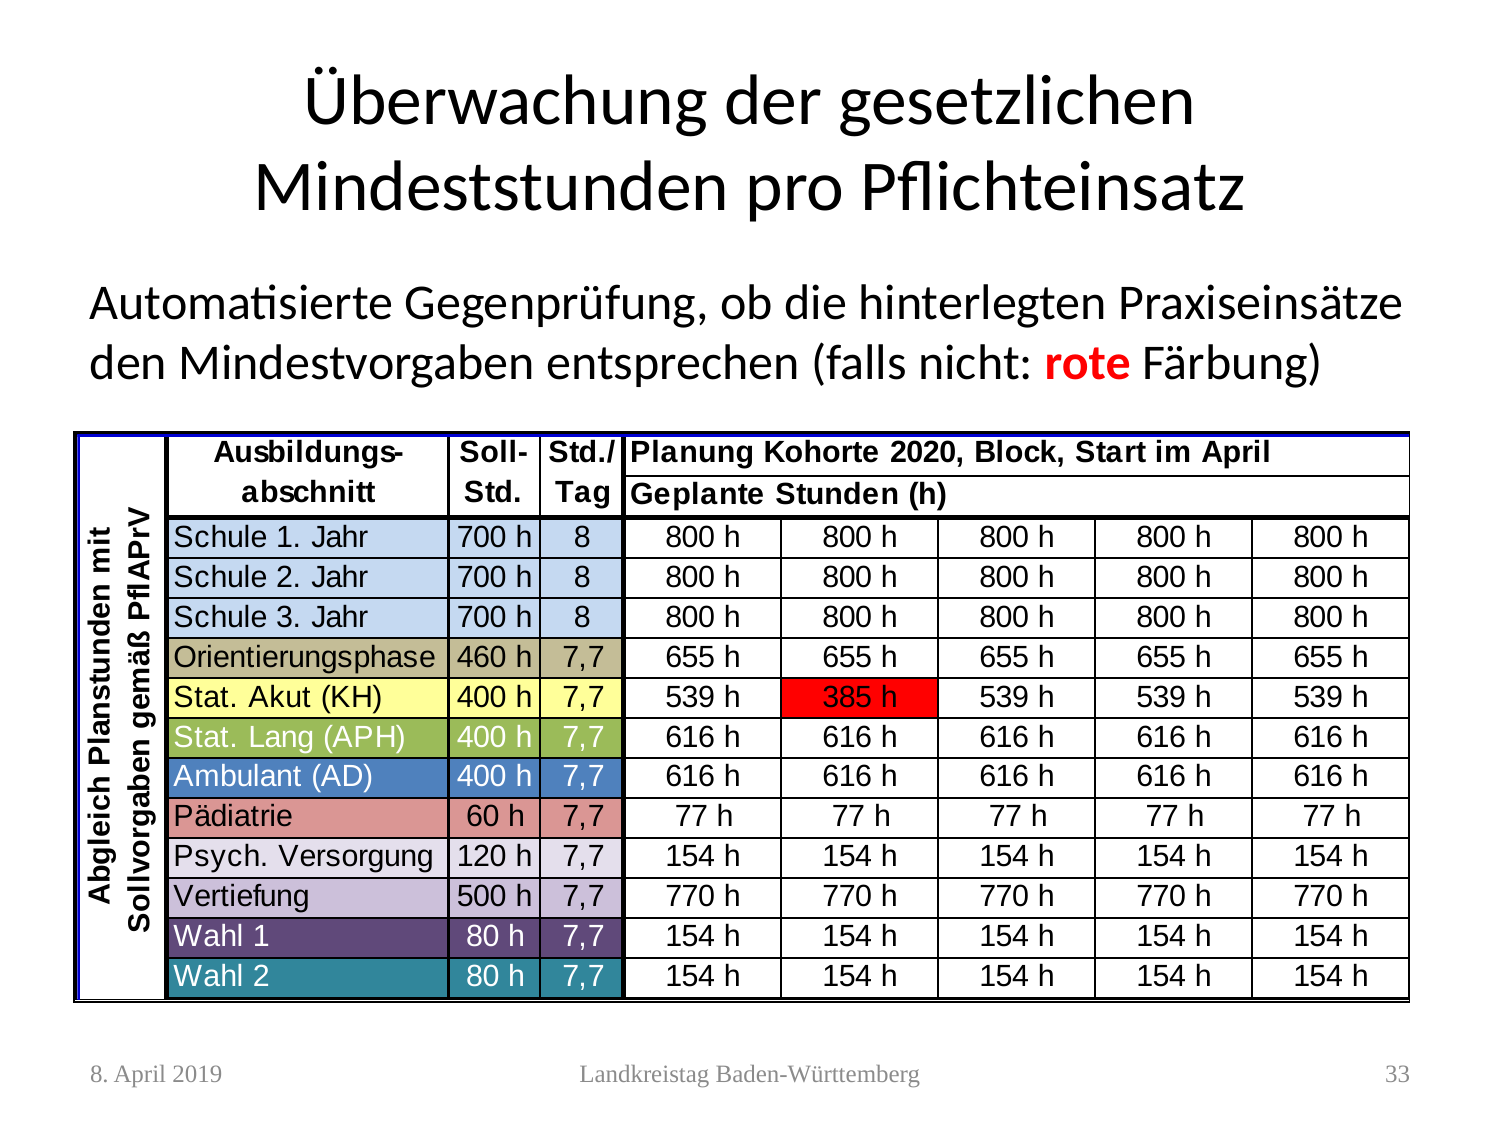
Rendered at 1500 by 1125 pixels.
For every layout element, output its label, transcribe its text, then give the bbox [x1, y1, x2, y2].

slide_number 33 [1074, 1042, 1425, 1103]
footer Landkreistag Baden-Württemberg [512, 1042, 988, 1103]
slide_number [75, 1042, 425, 1103]
text_box Automatisierte Gegenprüfung, ob die hinterlegten Praxiseinsätze den Mindestvorgaben entsprechen (falls nicht: rote Färbung) [74, 262, 1425, 398]
title Überwachung der gesetzlichen Mindeststunden pro Pflichteinsatz [75, 45, 1425, 233]
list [74, 432, 1410, 1002]
